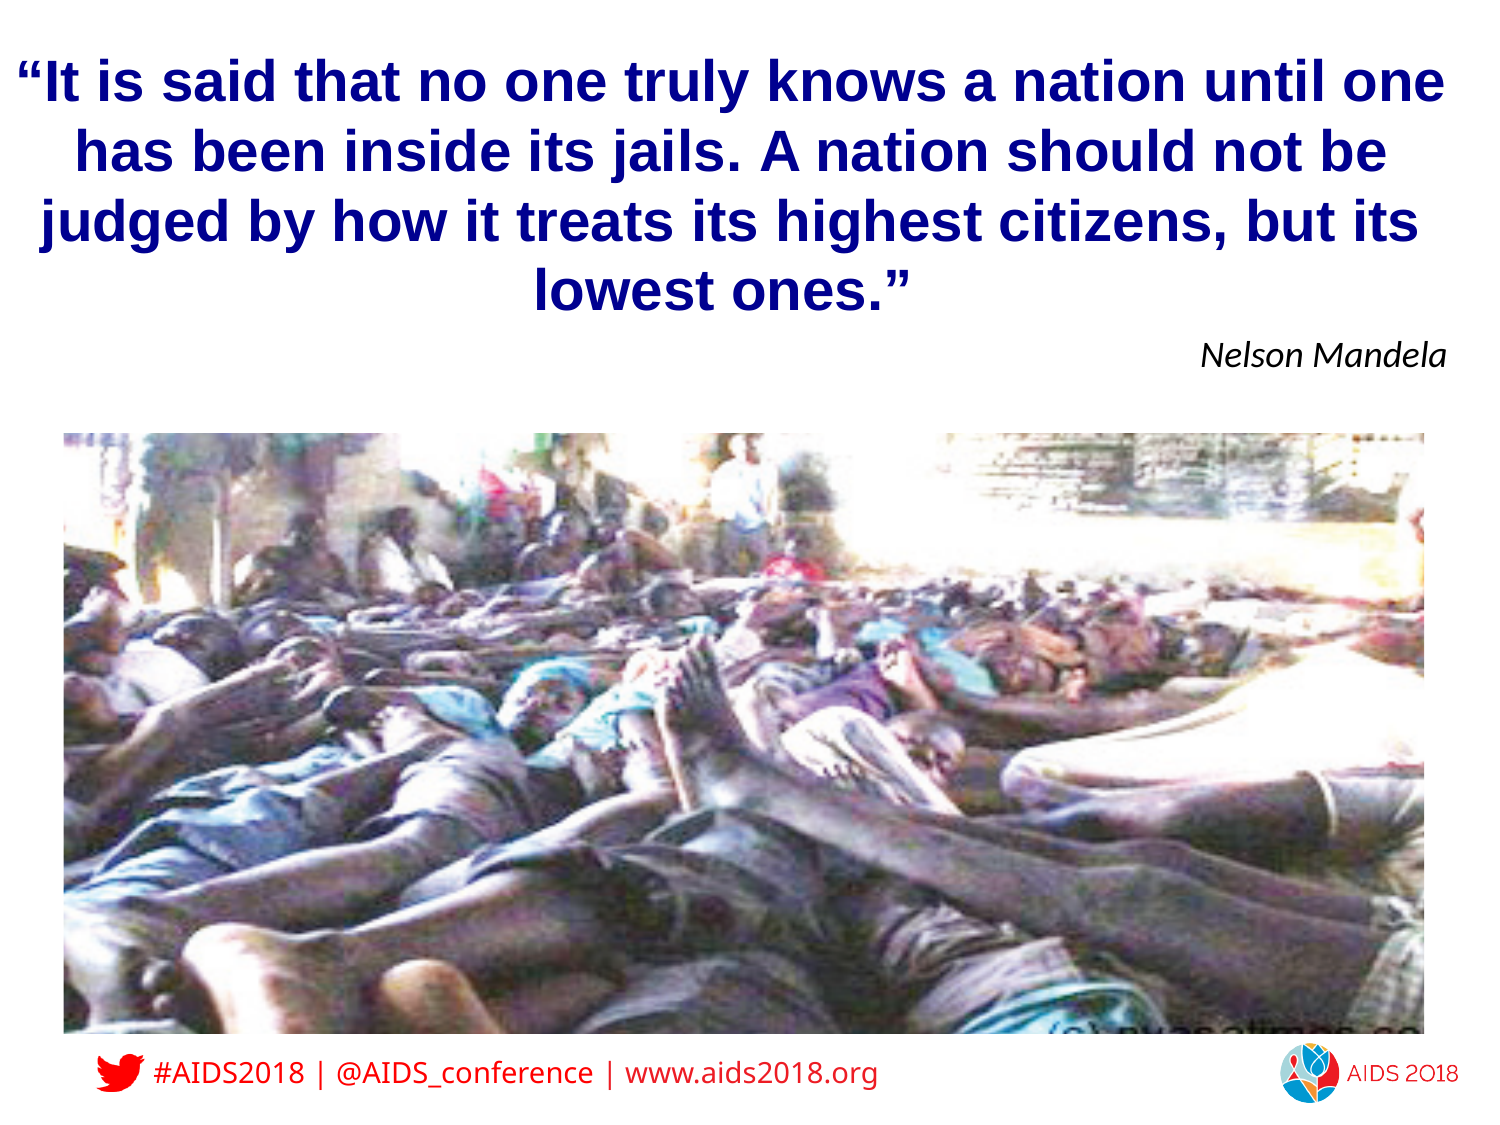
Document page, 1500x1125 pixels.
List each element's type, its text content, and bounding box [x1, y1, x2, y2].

list “It is said that no one truly knows a nation until one has been inside its jails. A nation should not be judged by how it treats its highest citizens, but its lowest ones.” Nelson Mandela [0, 35, 1463, 204]
picture [1280, 1043, 1458, 1103]
picture [63, 432, 1425, 1034]
picture [92, 1045, 148, 1100]
